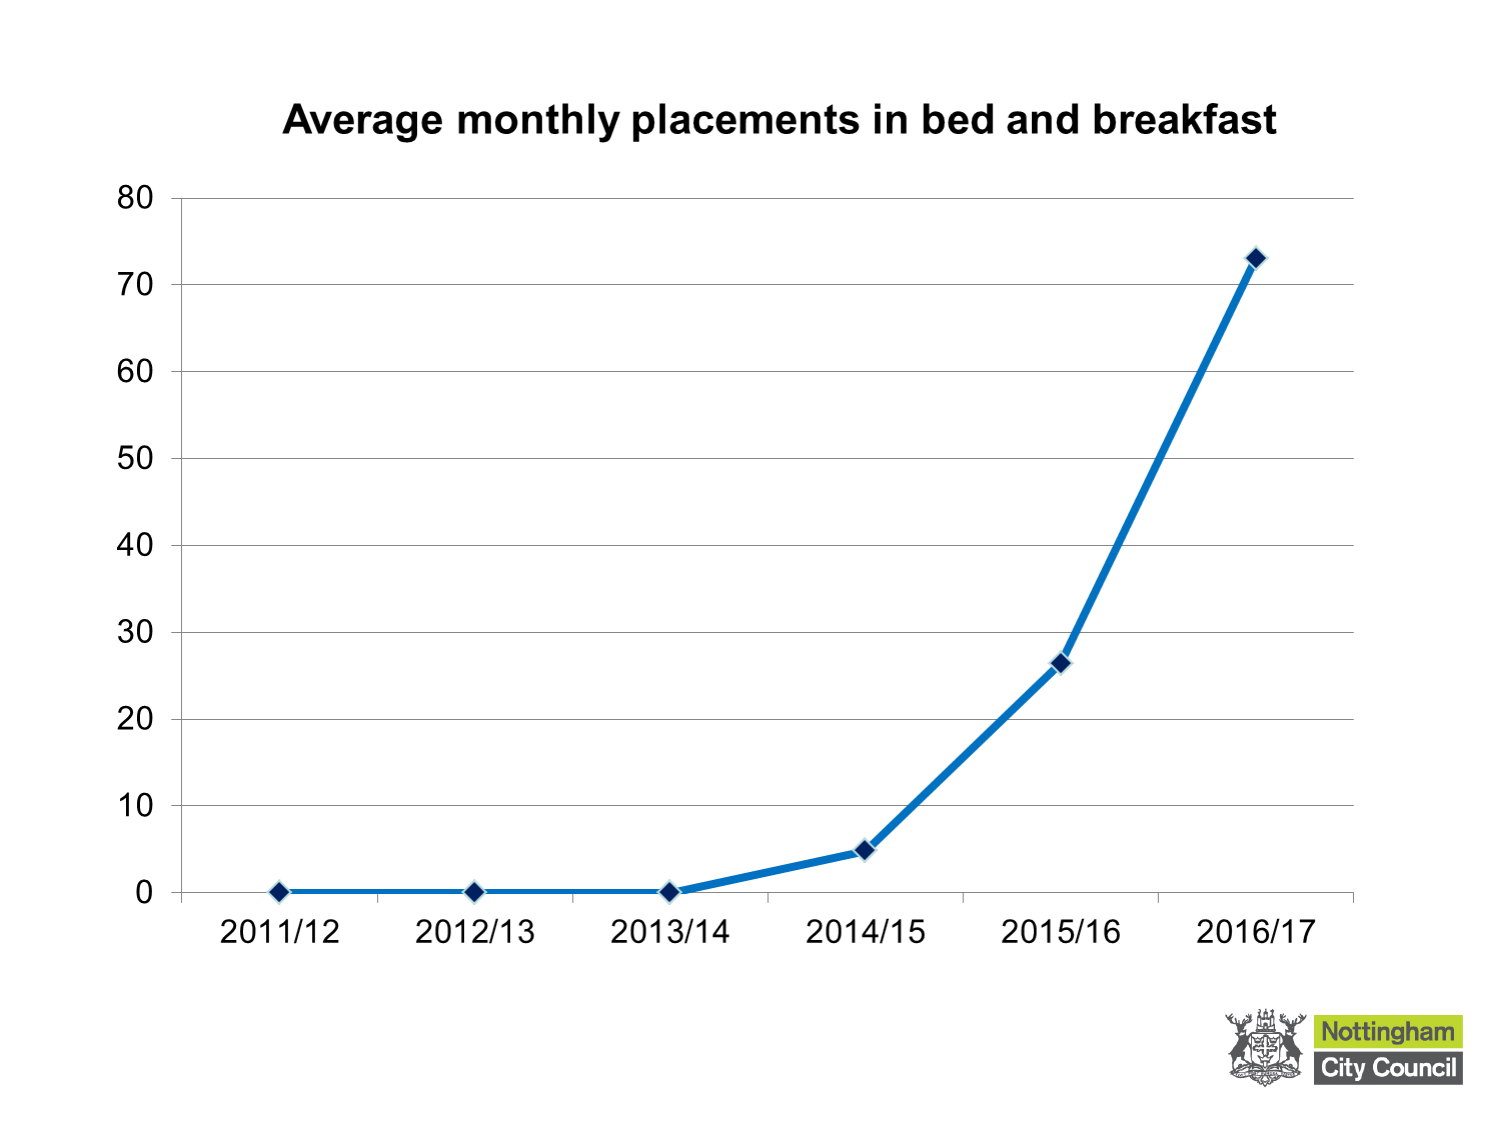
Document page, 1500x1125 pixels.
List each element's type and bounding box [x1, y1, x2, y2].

picture [99, 77, 1401, 1001]
picture [1224, 1008, 1463, 1088]
